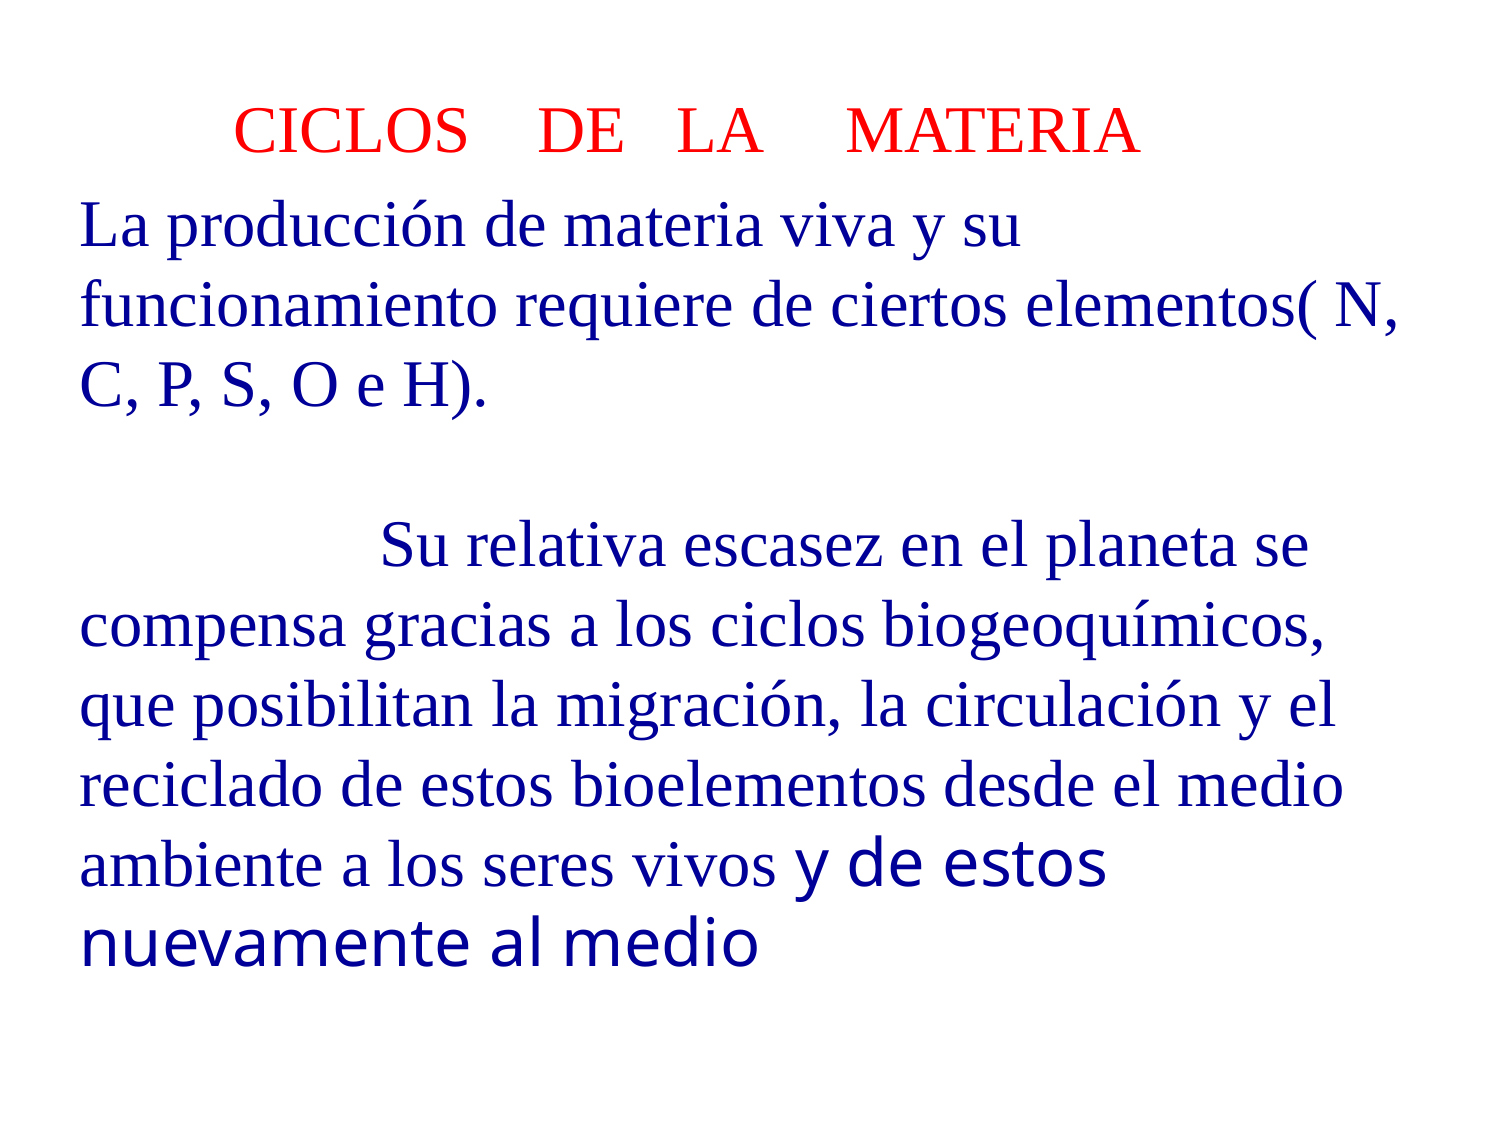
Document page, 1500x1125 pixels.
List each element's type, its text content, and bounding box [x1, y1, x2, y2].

text_box CICLOS DE LA MATERIA [218, 78, 1306, 172]
text_box La producción de materia viva y su funcionamiento requiere de ciertos elementos( N, C, P, S, O e H). Su relativa escasez en el planeta se compensa gracias a los ciclos biogeoquímicos, que posibilitan la migración, la circulación y el reciclado de estos bioelementos desde el medio ambiente a los seres vivos y de estos nuevamente al medio [64, 172, 1424, 987]
